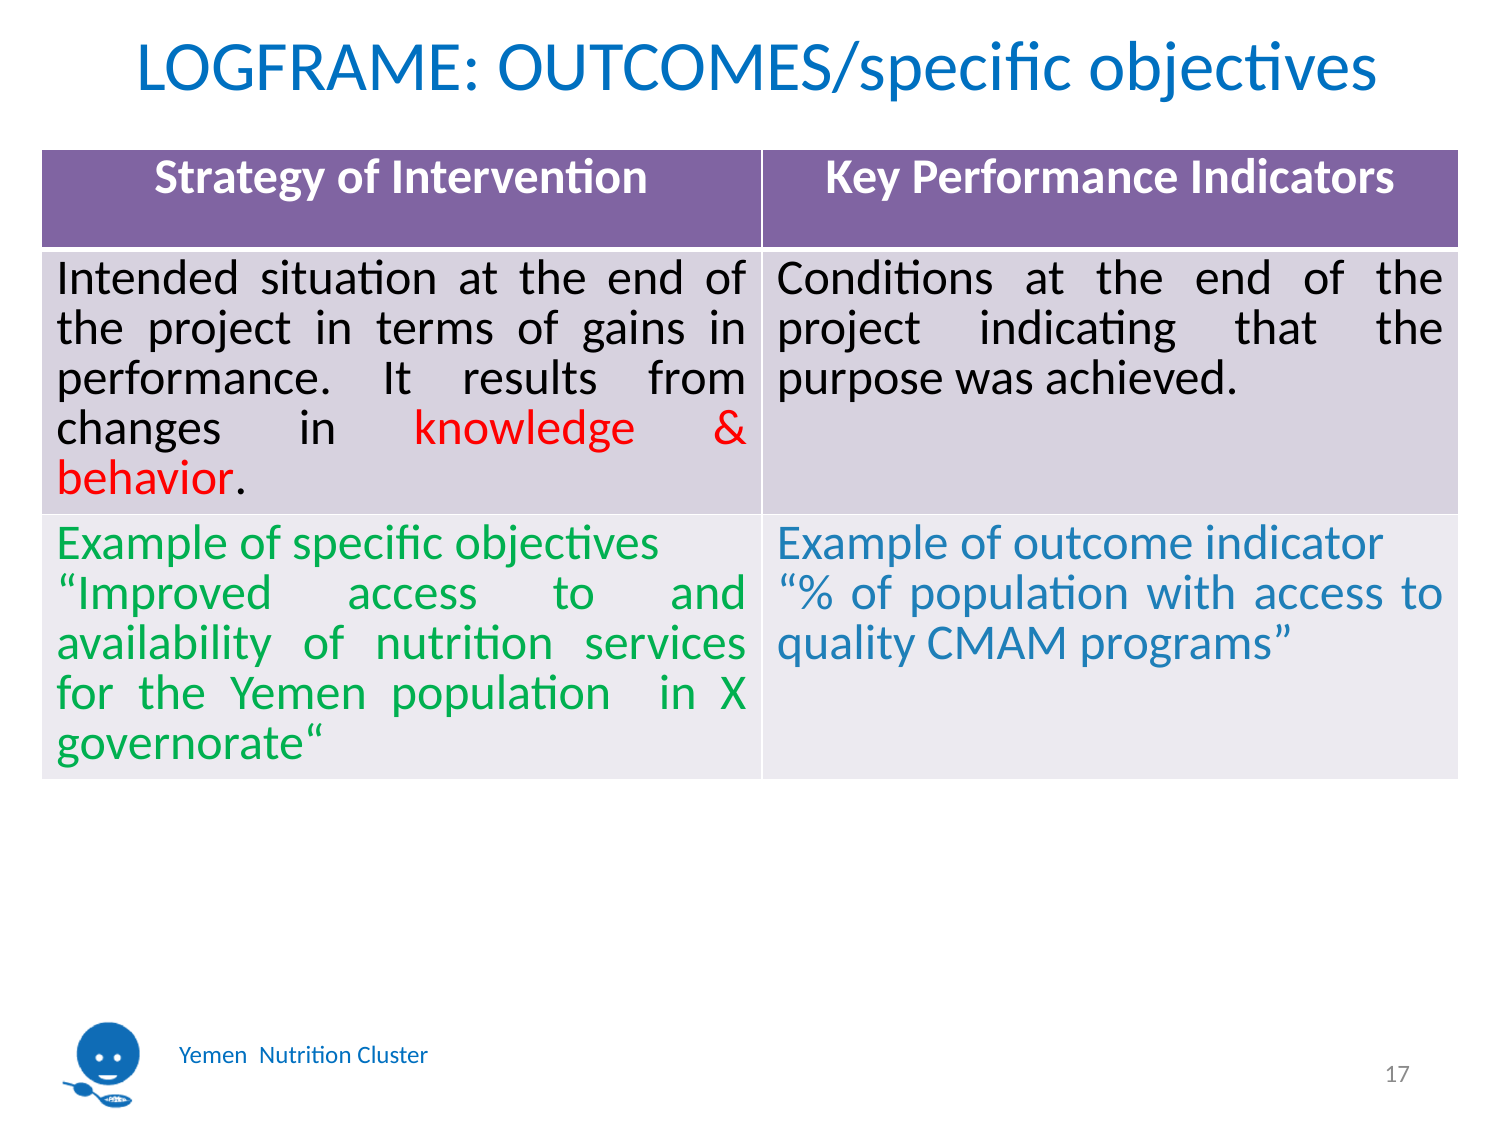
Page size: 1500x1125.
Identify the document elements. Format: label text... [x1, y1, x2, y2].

table_header Strategy of Intervention [42, 150, 761, 247]
table_cell Example of outcome indicator “% of population with access to quality CMAM programs” [763, 465, 1458, 729]
table_cell Intended situation at the end of the project in terms of gains in performance. It results from changes in knowledge & behavior. [42, 252, 761, 464]
table_header Key Performance Indicators [763, 150, 1458, 247]
title LOGFRAME: OUTCOMES/specific objectives [51, 0, 1481, 126]
picture [50, 1014, 152, 1115]
slide_number 17 [1074, 1042, 1425, 1103]
table_cell Example of specific objectives “Improved access to and availability of nutrition services for the Yemen population in X governorate“ [42, 465, 761, 729]
table_cell Conditions at the end of the project indicating that the purpose was achieved. [763, 252, 1458, 464]
